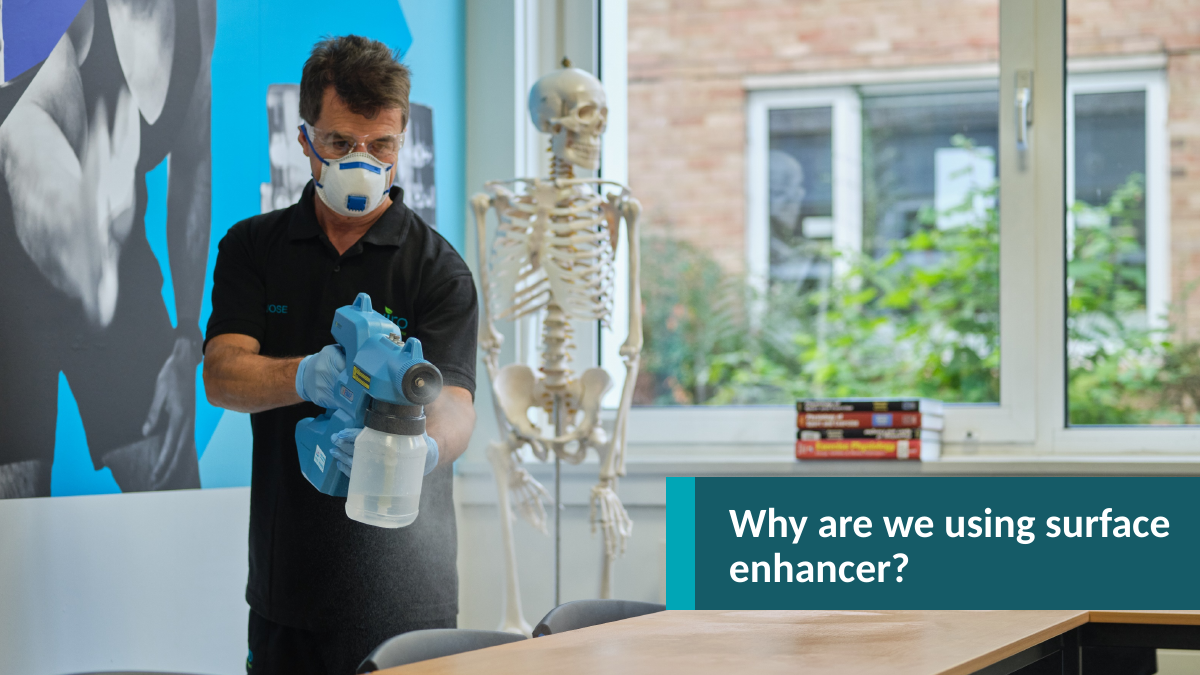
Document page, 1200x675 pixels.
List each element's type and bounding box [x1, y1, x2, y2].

text_box [665, 477, 1200, 610]
text_box [0, 0, 1200, 675]
